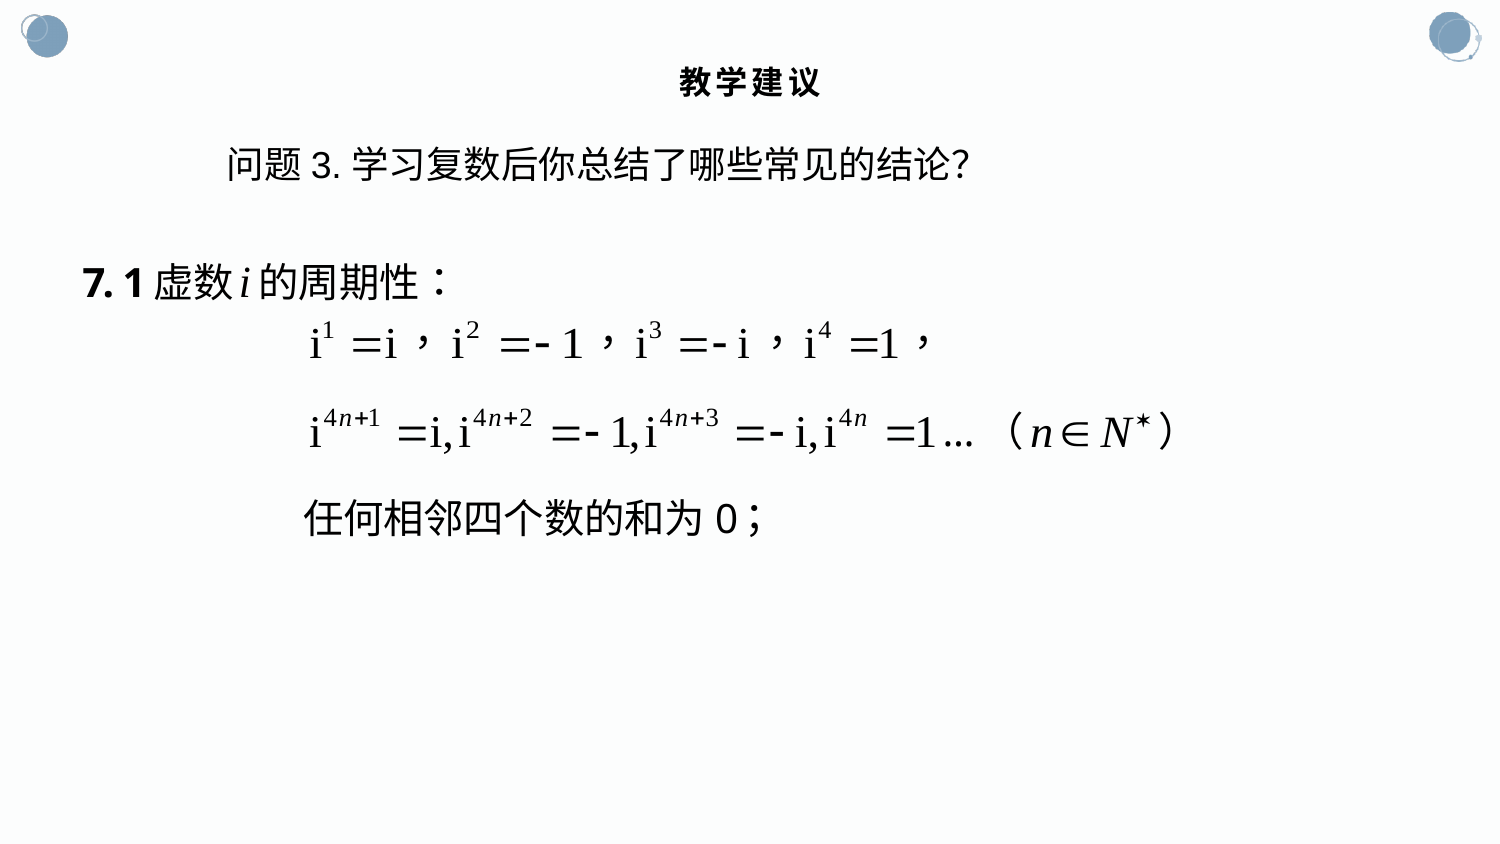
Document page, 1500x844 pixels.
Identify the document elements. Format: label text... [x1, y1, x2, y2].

picture [82, 250, 1500, 551]
text_box 问题3.学习复数后你总结了哪些常见的结论？ [212, 133, 1004, 194]
picture [1411, 0, 1500, 73]
title 教学建议 [82, 54, 1418, 109]
picture [0, 0, 89, 73]
